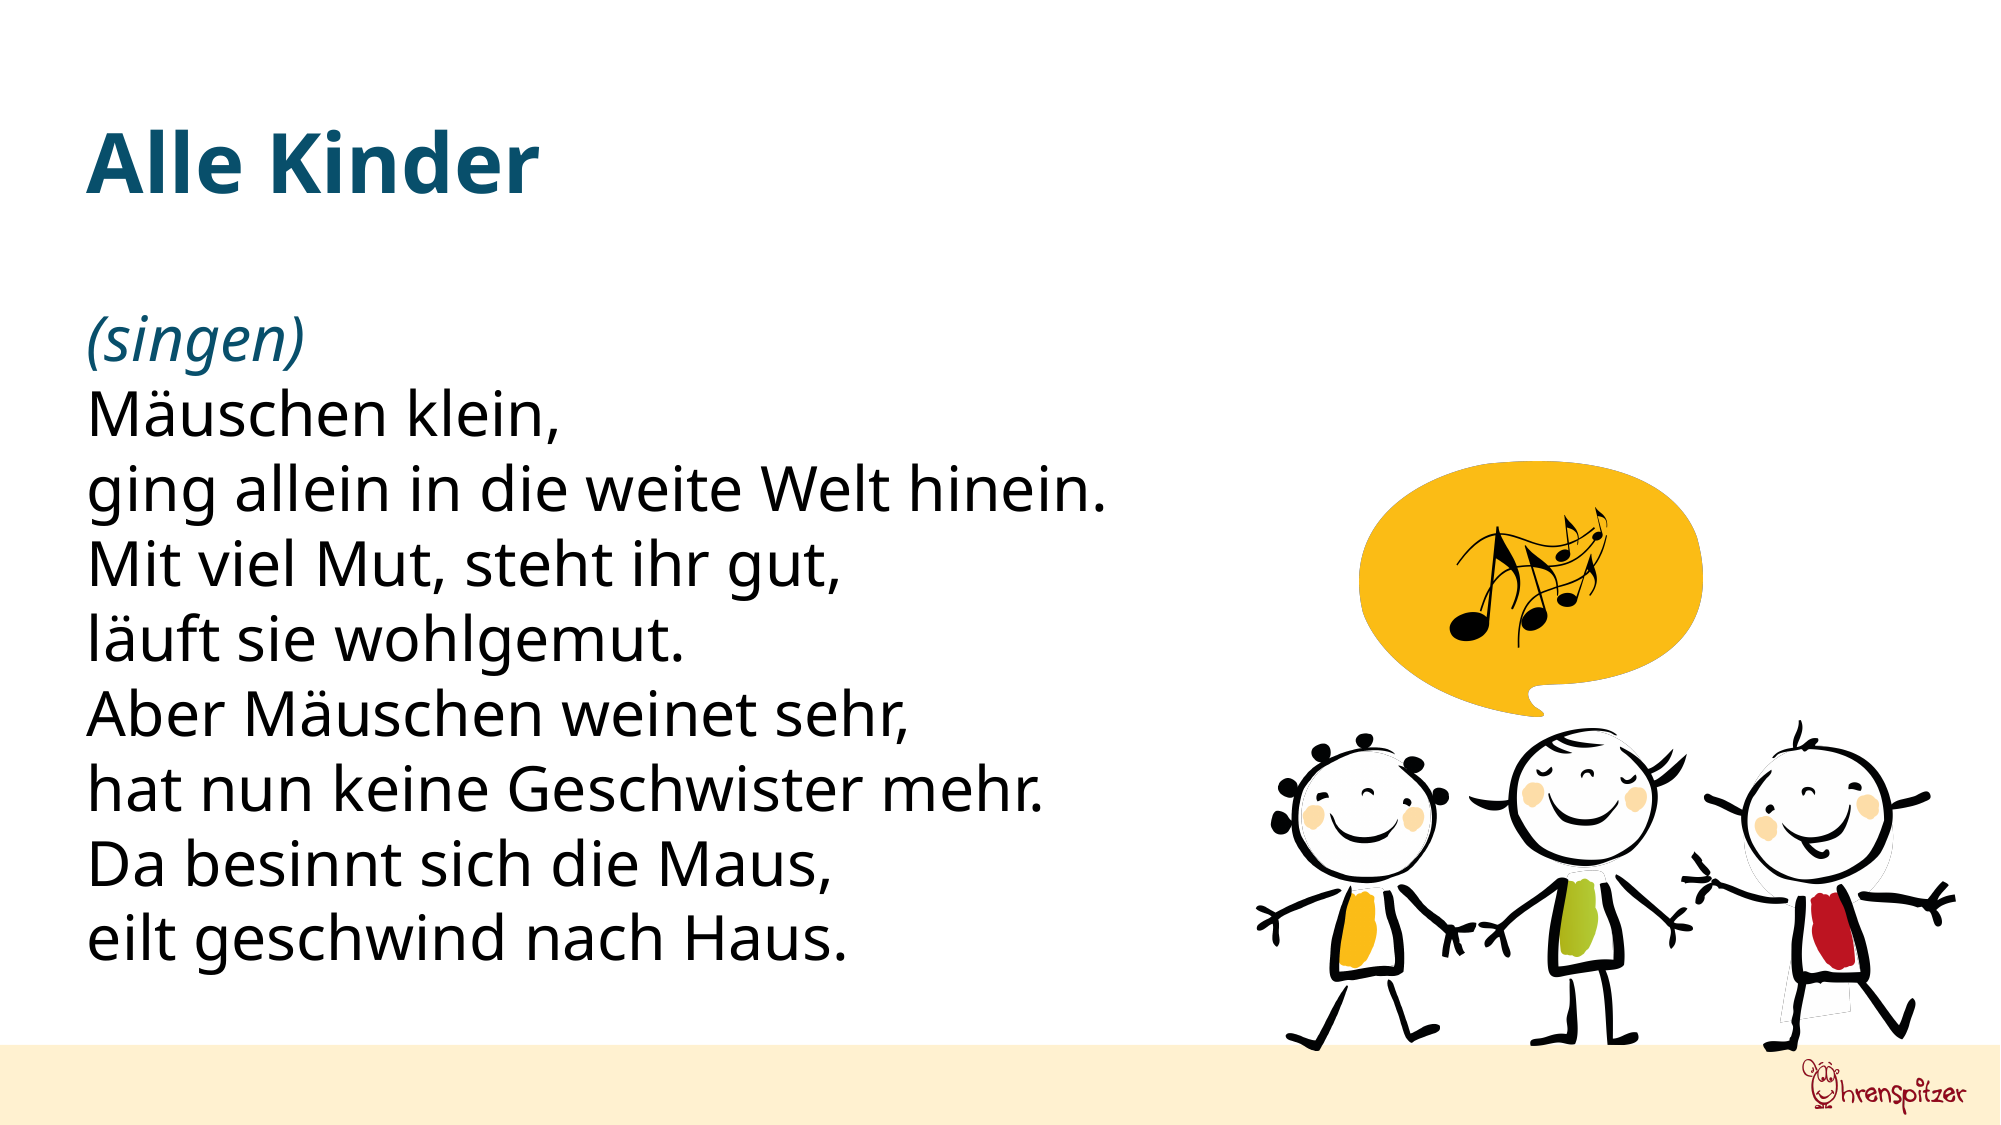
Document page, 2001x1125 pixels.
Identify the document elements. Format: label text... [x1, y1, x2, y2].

text_box (singen) Mäuschen klein, ging allein in die weite Welt hinein. Mit viel Mut, steht ihr gut, läuft sie wohlgemut. Aber Mäuschen weinet sehr, hat nun keine Geschwister mehr. Da besinnt sich die Maus, eilt geschwind nach Haus. [71, 845, 1622, 981]
picture [1359, 461, 1703, 717]
picture [1265, 717, 1956, 1052]
picture [1222, 981, 1463, 1080]
text_box Alle Kinder [71, 83, 1467, 219]
